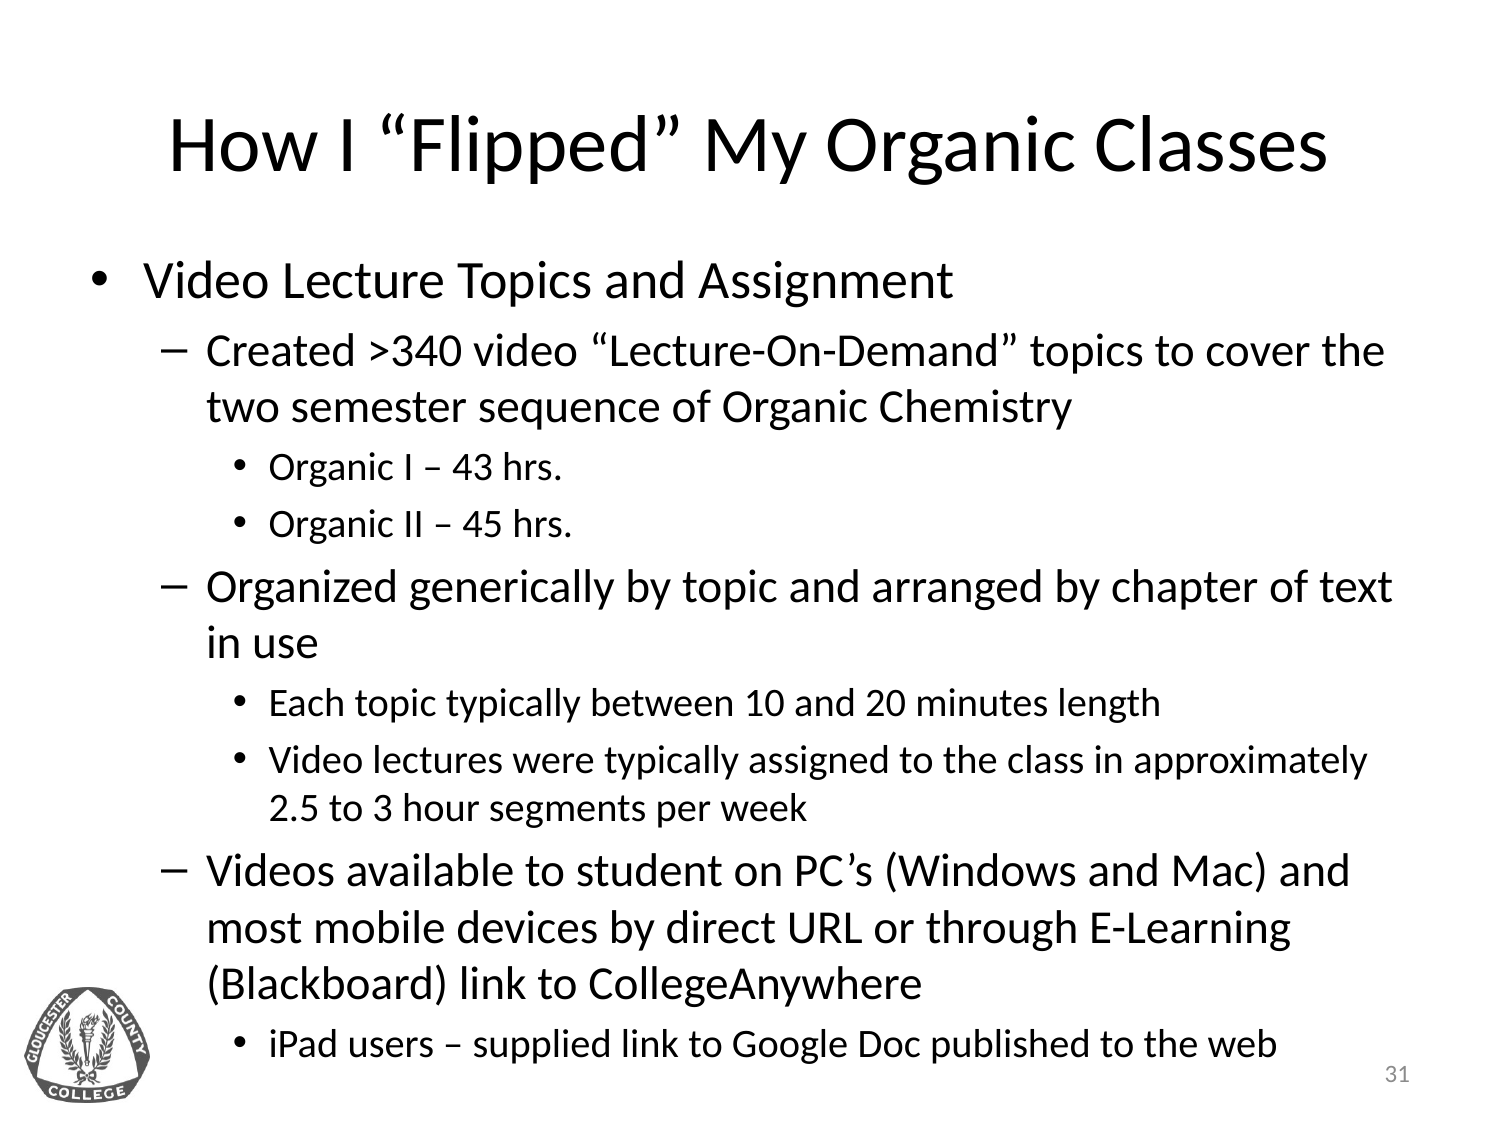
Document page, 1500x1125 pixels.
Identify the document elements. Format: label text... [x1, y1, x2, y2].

list Video Lecture Topics and Assignment Created >340 video “Lecture-On-Demand” topics to cover the two semester sequence of Organic Chemistry Organic I – 43 hrs. Organic II – 45 hrs. Organized generically by topic and arranged by chapter of text in use Each topic typically between 10 and 20 minutes length Video lectures were typically assigned to the class in approximately 2.5 to 3 hour segments per week Videos available to student on PC’s (Windows and Mac) and most mobile devices by direct URL or through E-Learning (Blackboard) link to CollegeAnywhere iPad users – supplied link to Google Doc published to the web [75, 237, 1425, 1088]
slide_number 31 [1074, 1042, 1425, 1103]
title How I “Flipped” My Organic Classes [75, 45, 1425, 233]
picture [24, 987, 151, 1103]
